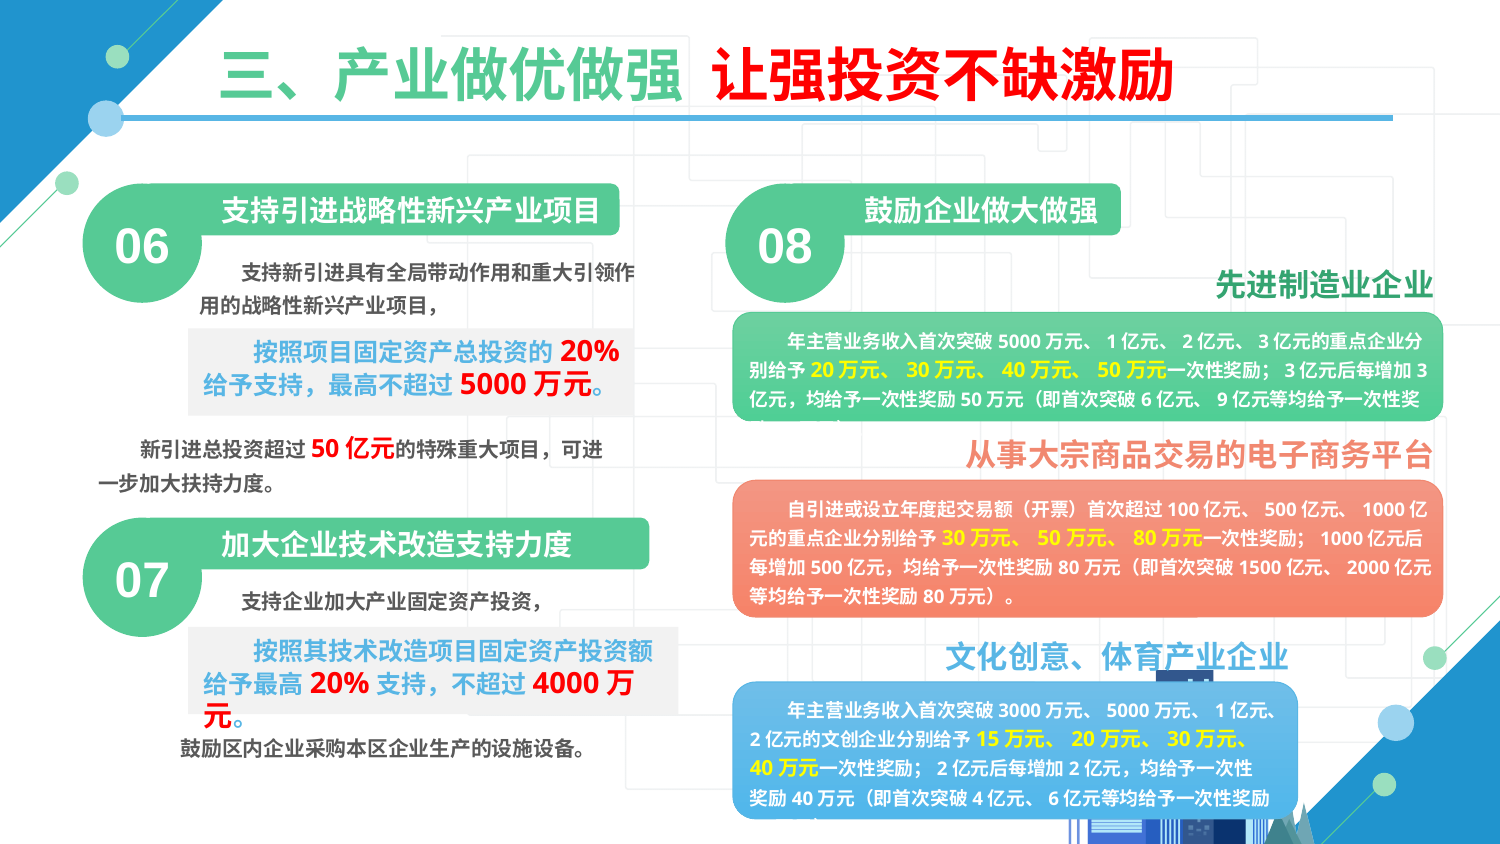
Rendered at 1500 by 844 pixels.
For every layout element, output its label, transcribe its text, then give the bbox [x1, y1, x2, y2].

text_box 加大企业技术改造支持力度 [207, 518, 666, 569]
picture [1064, 670, 1315, 844]
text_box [82, 183, 625, 303]
text_box 鼓励区内企业采购本区企业生产的设施设备。 [124, 719, 689, 768]
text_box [188, 625, 679, 715]
text_box [740, 311, 1435, 315]
text_box 文化创意、体育产业企业 [937, 633, 1298, 680]
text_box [725, 183, 1121, 303]
text_box [743, 681, 1299, 817]
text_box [188, 326, 638, 416]
text_box 自引进或设立年度起交易额（开票）首次超过100亿元、500亿元、1000亿元的重点企业分别给予30万元、50万元、80万元一次性奖励；1000亿元后每增加500亿元，均给予一次性奖励80万元（即首次突破1500亿元、2000亿元等均给予一次性奖励80万元）。 [735, 483, 1453, 615]
text_box 年主营业务收入首次突破3000万元、5000万元、1亿元、2亿元的文创企业分别给予15万元、20万元、30万元、40万元一次性奖励；2亿元后每增加2亿元，均给予一次性奖励40万元（即首次突破4亿元、6亿元等均给予一次性奖励40万元）。 [735, 685, 1286, 844]
text_box 支持新引进具有全局带动作用和重大引领作用的战略性新兴产业项目， [199, 251, 643, 318]
text_box 三、产业做优做强 让强投资不缺激励 [202, 30, 1359, 115]
text_box 先进制造业企业 [1207, 261, 1443, 308]
text_box [150, 516, 646, 571]
text_box 从事大宗商品交易的电子商务平台 [957, 447, 1443, 478]
text_box 支持企业加大产业固定资产投资， [199, 588, 691, 614]
text_box 07 [81, 516, 204, 638]
text_box [743, 479, 1432, 483]
text_box 年主营业务收入首次突破5000万元、1亿元、2亿元、3亿元的重点企业分别给予20万元、30万元、40万元、50万元一次性奖励；3亿元后每增加3亿元，均给予一次性奖励50万元（即首次突破6亿元、9亿元等均给予一次性奖励50万元）。 [735, 315, 1453, 447]
text_box 新引进总投资超过50亿元的特殊重大项目，可进一步加大扶持力度。 [83, 421, 639, 503]
